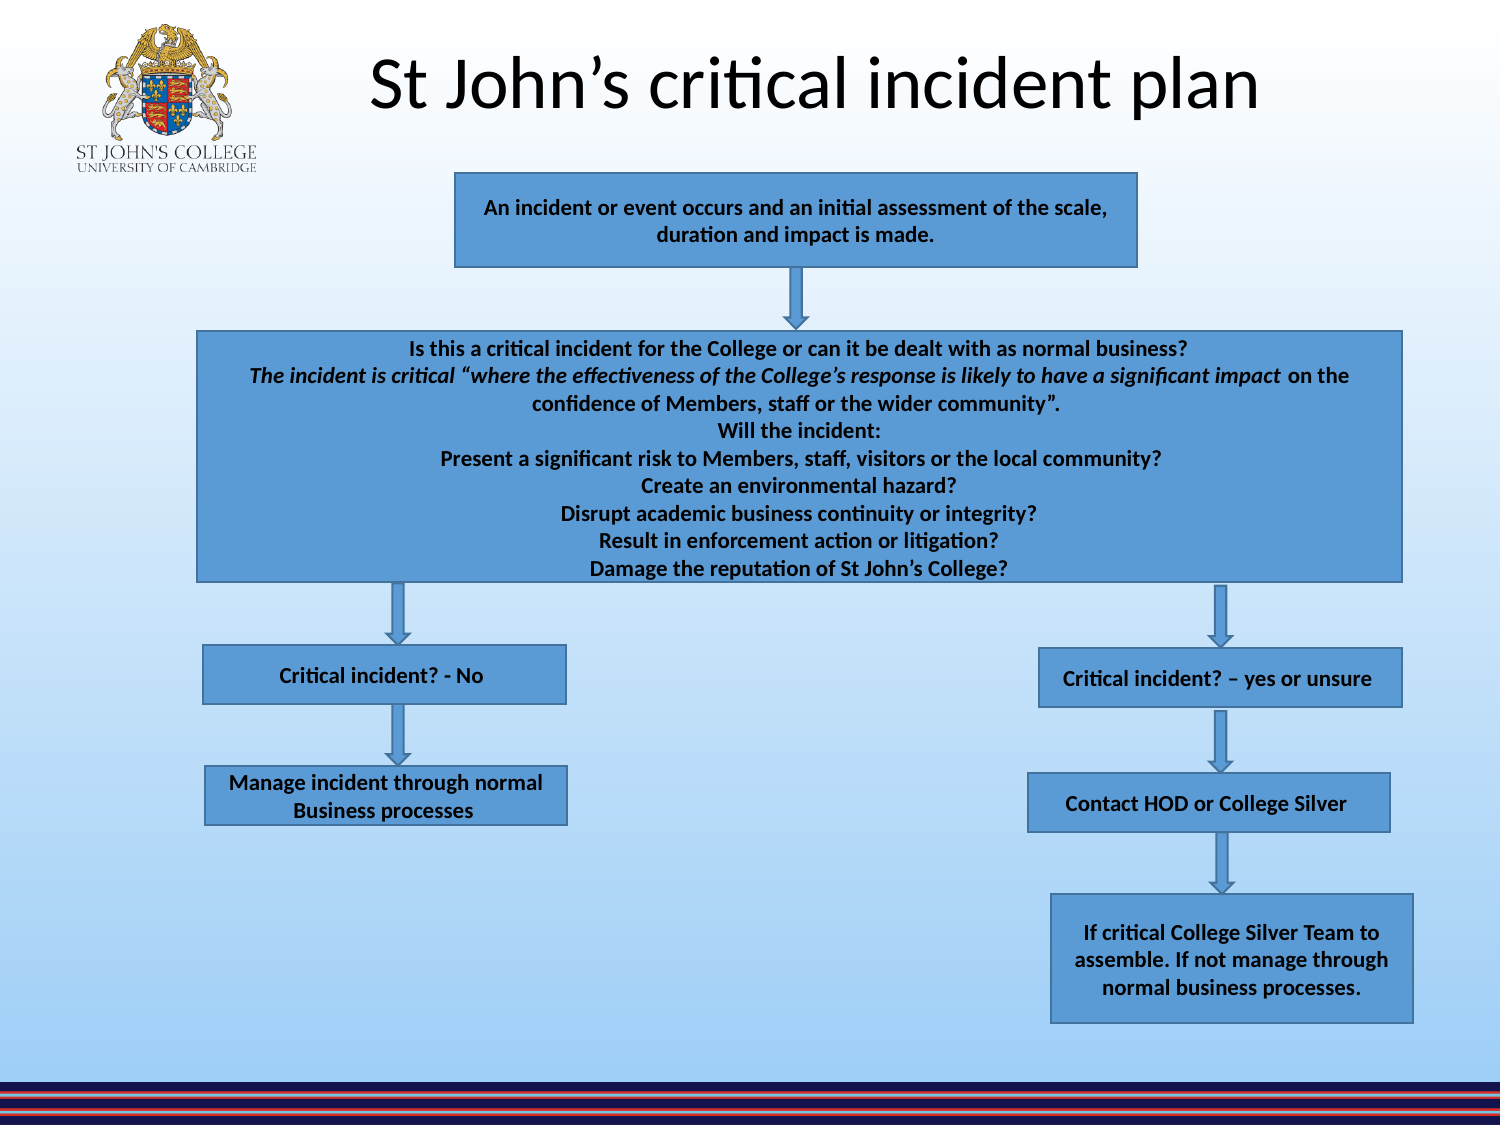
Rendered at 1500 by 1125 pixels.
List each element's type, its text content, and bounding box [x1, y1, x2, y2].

list [75, 184, 1436, 1024]
text_box Critical incident? - No [203, 644, 566, 704]
text_box [1209, 711, 1232, 773]
title St John’s critical incident plan [253, 42, 1378, 114]
text_box Is this a critical incident for the College or can it be dealt with as normal business? The incident is critical “where the effectiveness of the College’s response is likely to have a significant impact on the confidence of Members, staff or the wider community”. Will the incident: Present a significant risk to Members, staff, visitors or the local community? Create an environmental hazard? Disrupt academic business continuity or integrity? Result in enforcement action or litigation? Damage the reputation of St John’s College? [196, 331, 1402, 583]
picture [77, 24, 256, 172]
text_box Manage incident through normal Business processes [204, 765, 568, 826]
text_box If critical College Silver Team to assemble. If not manage through normal business processes. [1050, 894, 1414, 1024]
text_box [386, 583, 410, 644]
text_box [784, 267, 808, 329]
picture [0, 1082, 1500, 1125]
text_box Contact HOD or College Silver [1027, 773, 1391, 833]
text_box An incident or event occurs and an initial assessment of the scale, duration and impact is made. [454, 172, 1138, 268]
text_box [1210, 832, 1234, 895]
text_box [1209, 585, 1232, 647]
text_box [386, 704, 410, 765]
text_box Critical incident? – yes or unsure [1039, 647, 1402, 707]
